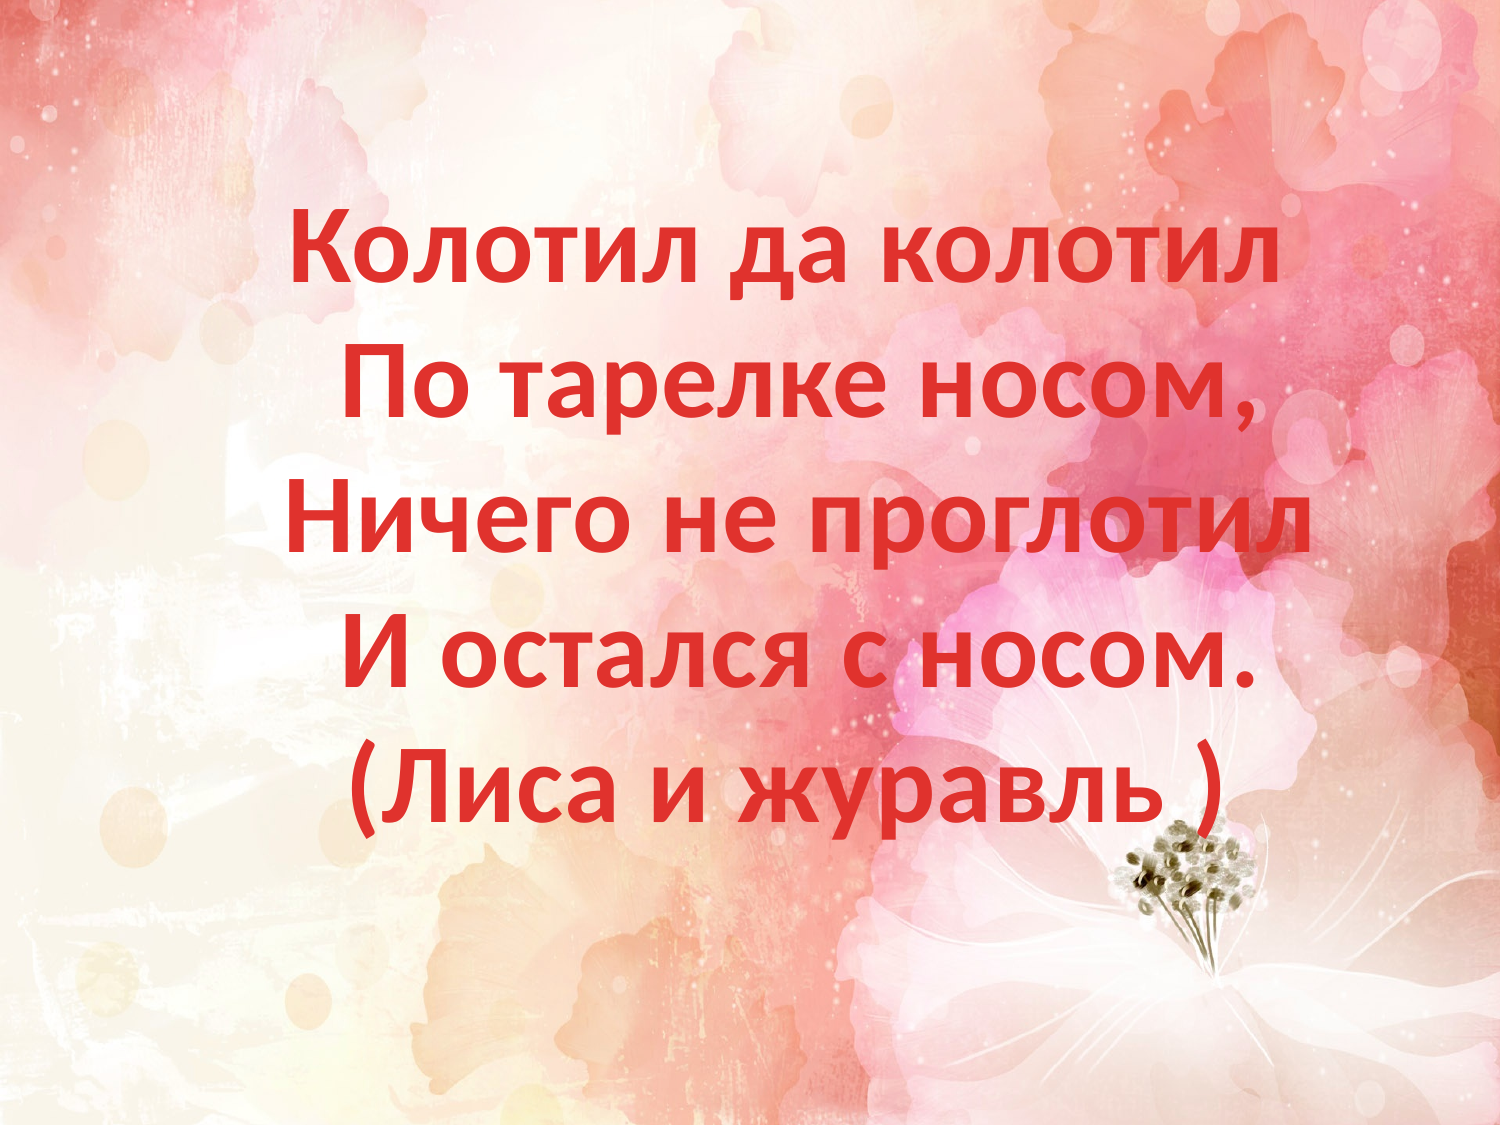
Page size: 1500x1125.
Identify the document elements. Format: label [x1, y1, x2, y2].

list [0, 0, 1500, 1125]
